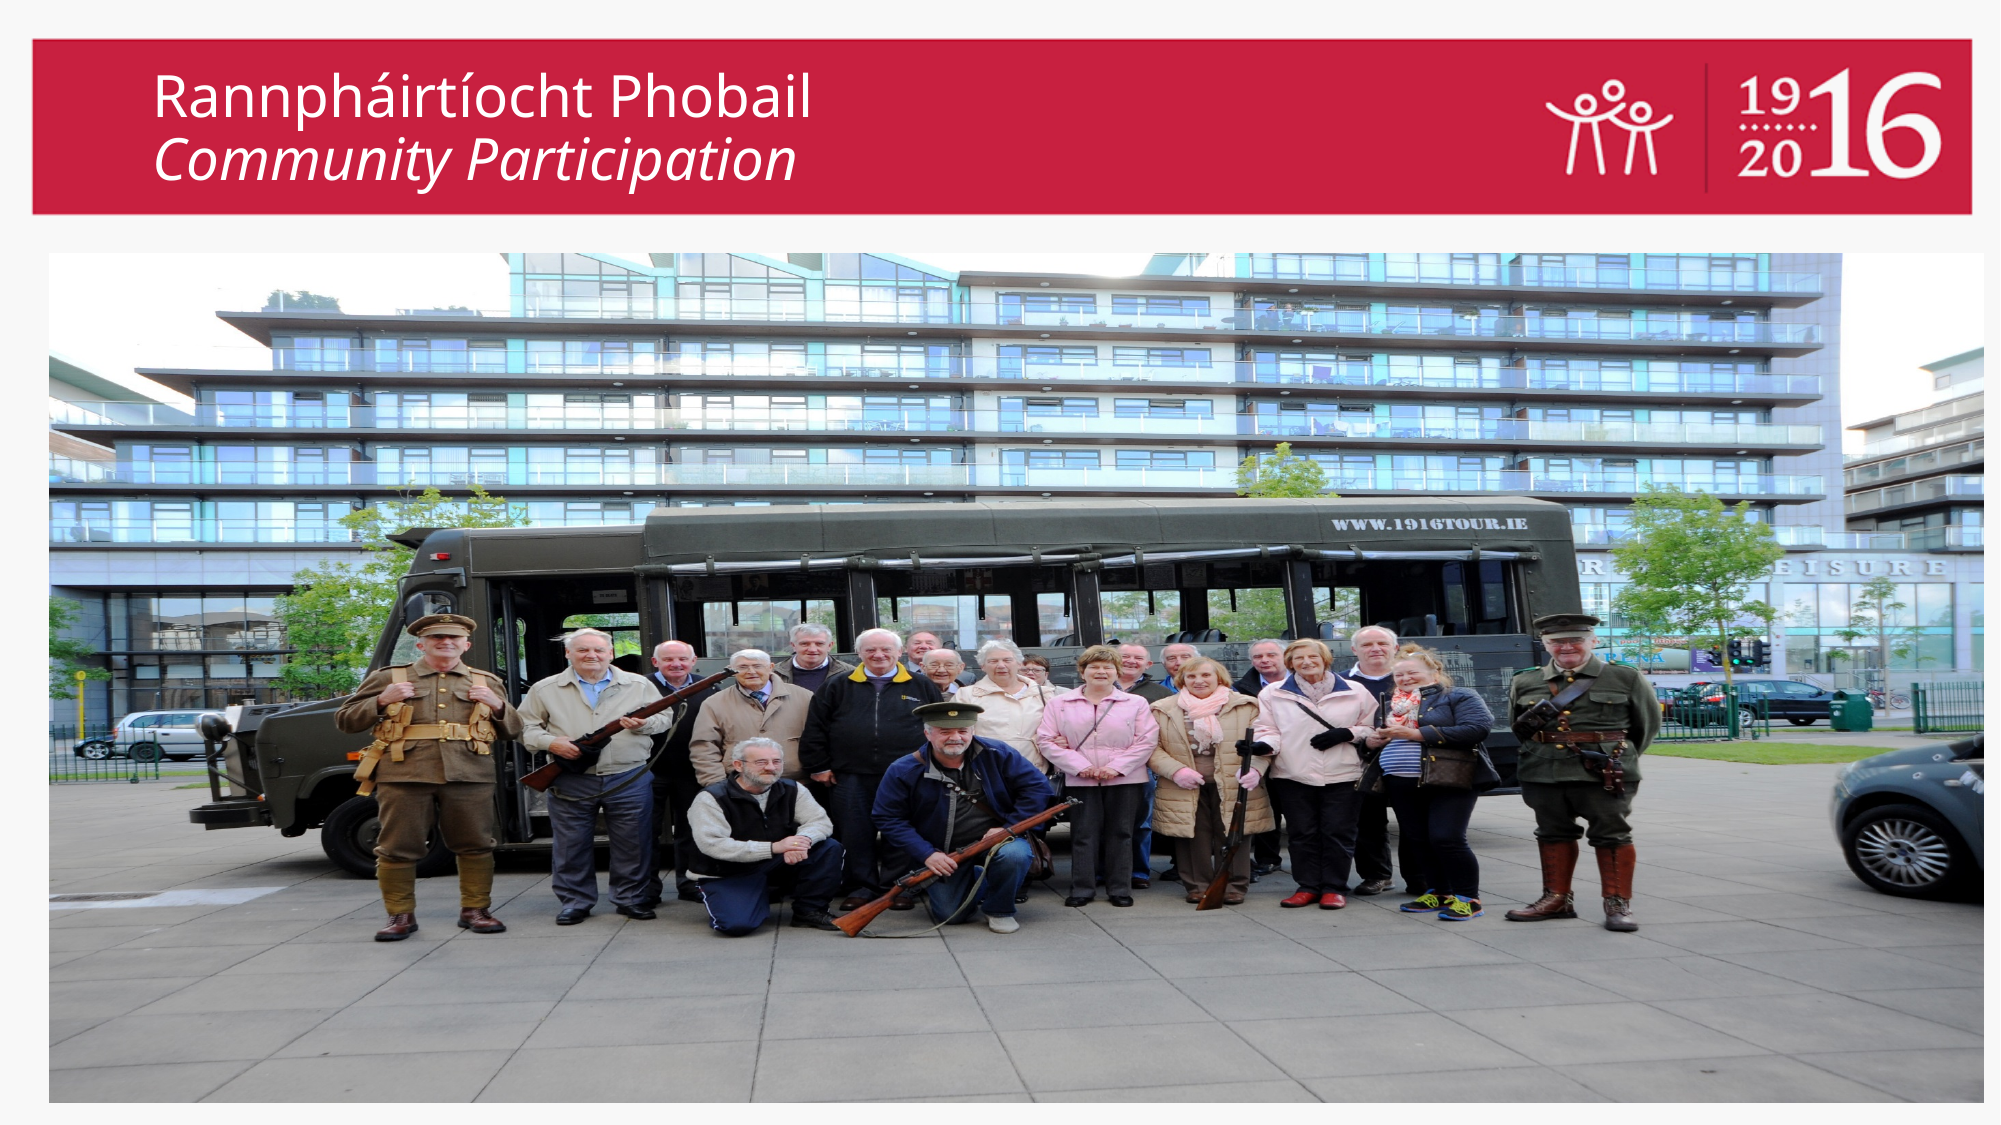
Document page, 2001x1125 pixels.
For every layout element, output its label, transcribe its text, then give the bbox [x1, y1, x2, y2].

title Rannpháirtíocht Phobail Community Participation [137, 59, 1500, 210]
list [49, 253, 1984, 1103]
picture [0, 0, 2001, 1125]
